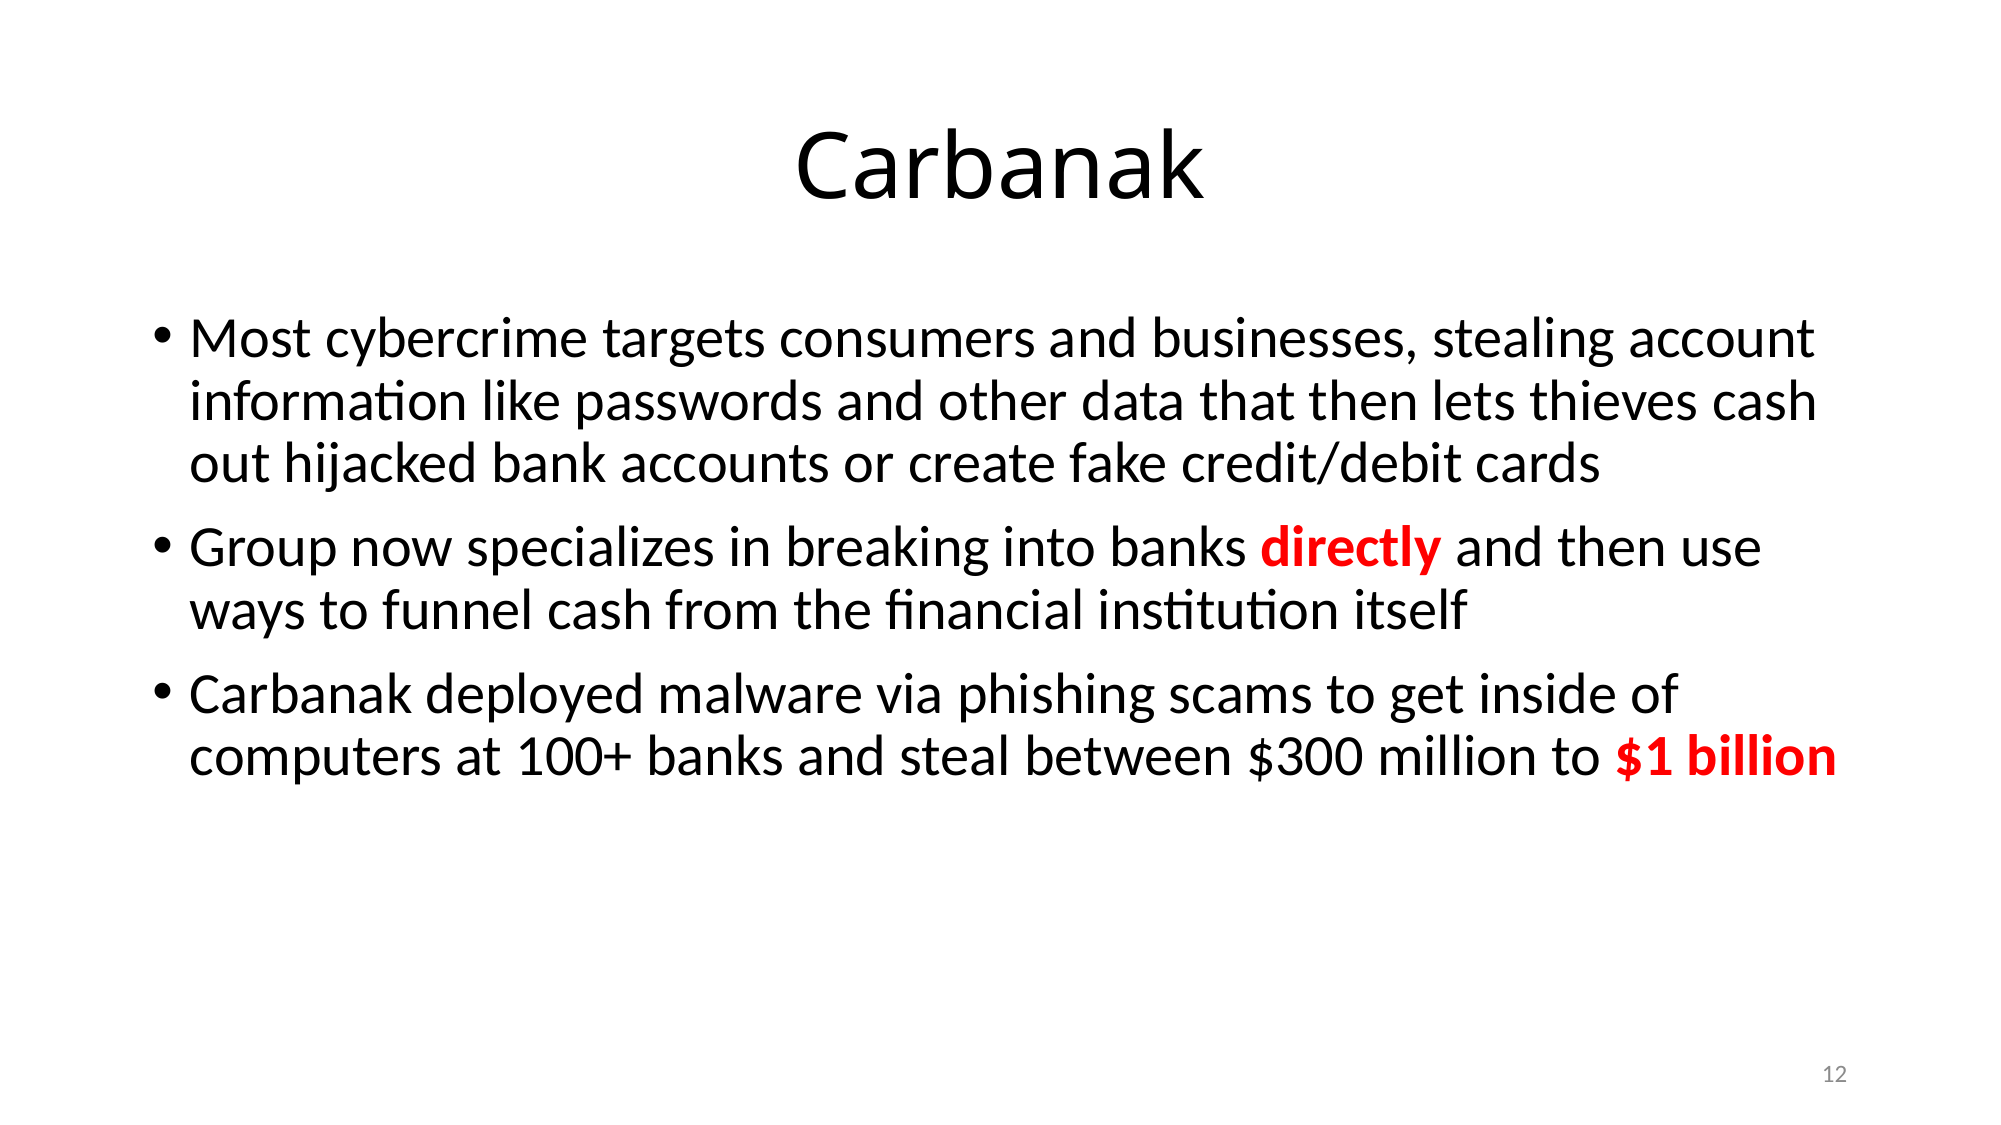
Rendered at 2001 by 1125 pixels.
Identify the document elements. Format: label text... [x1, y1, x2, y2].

slide_number 12 [1412, 1042, 1863, 1103]
title Carbanak [137, 59, 1863, 278]
list Most cybercrime targets consumers and businesses, stealing account information like passwords and other data that then lets thieves cash out hijacked bank accounts or create fake credit/debit cards Group now specializes in breaking into banks directly and then use ways to funnel cash from the financial institution itself Carbanak deployed malware via phishing scams to get inside of computers at 100+ banks and steal between $300 million to $1 billion [137, 299, 1863, 1014]
